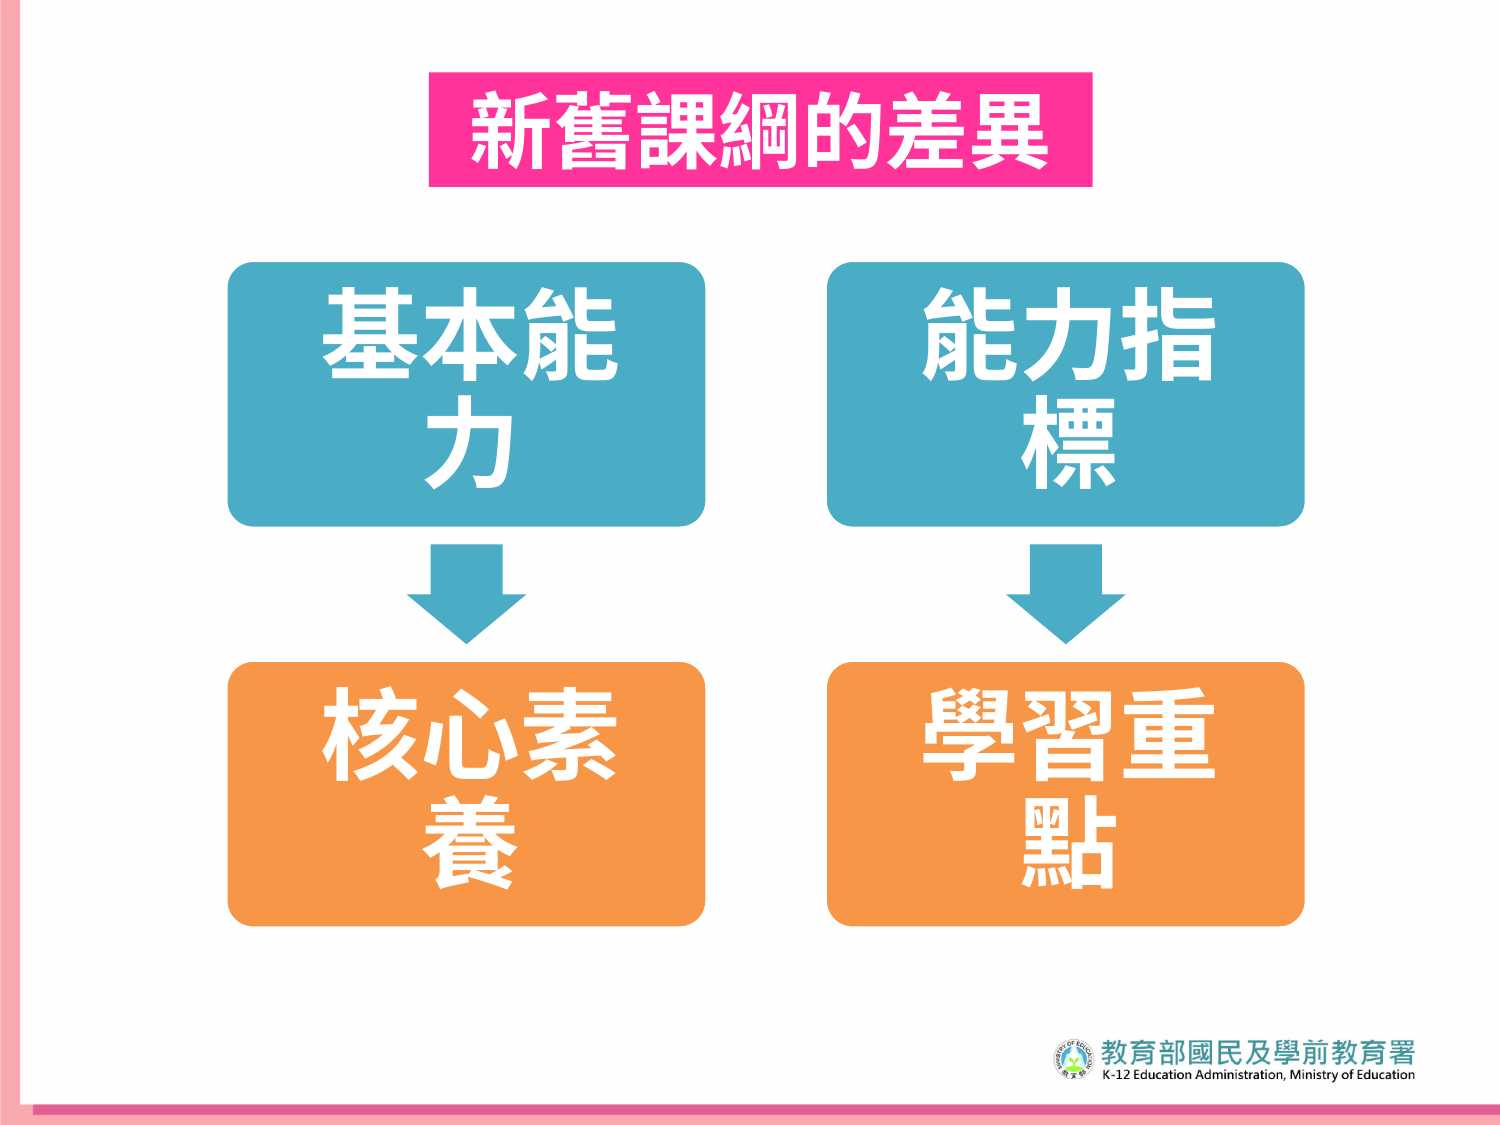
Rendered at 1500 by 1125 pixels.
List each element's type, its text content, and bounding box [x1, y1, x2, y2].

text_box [771, 260, 1361, 928]
text_box 新舊課綱的差異 [428, 72, 1093, 187]
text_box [172, 260, 761, 928]
picture [0, 0, 1500, 1125]
